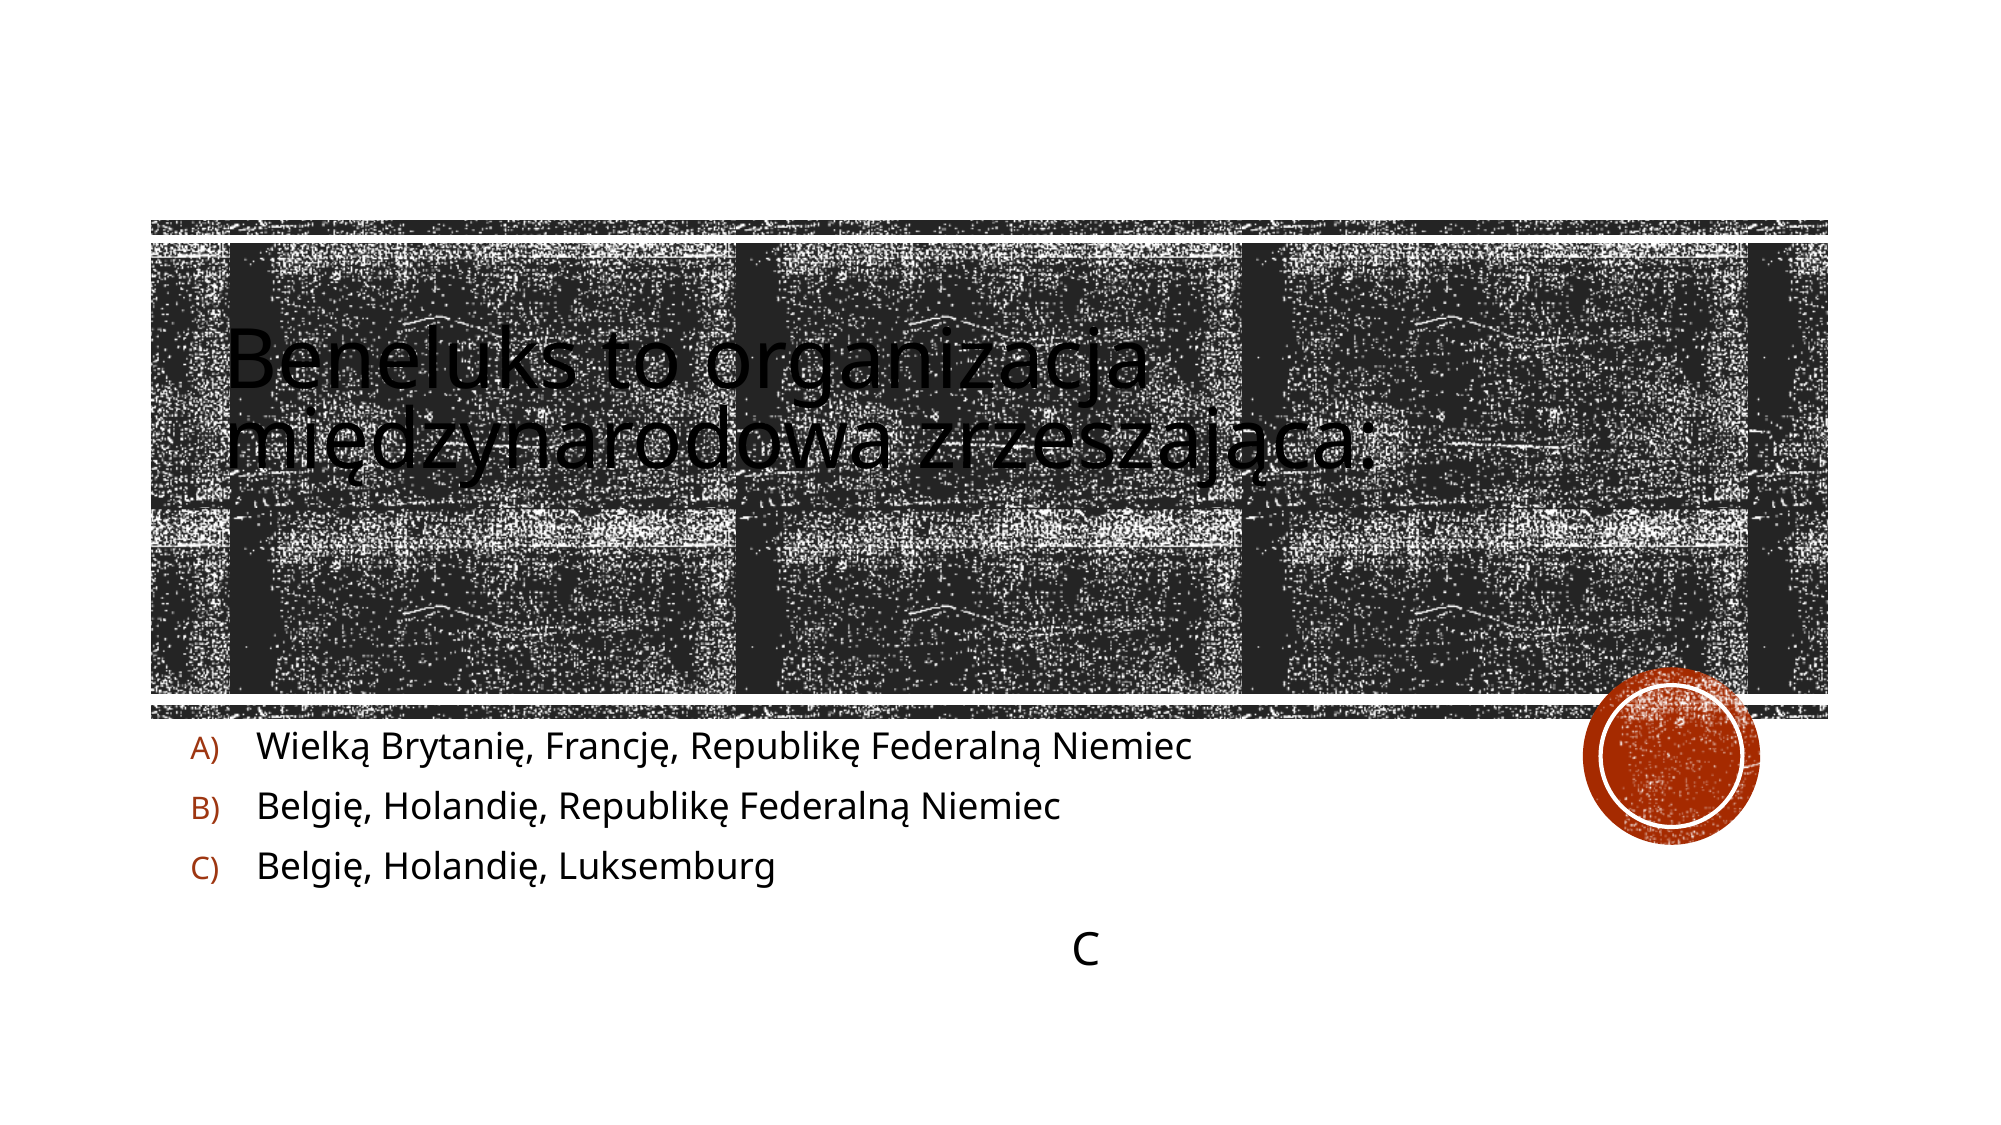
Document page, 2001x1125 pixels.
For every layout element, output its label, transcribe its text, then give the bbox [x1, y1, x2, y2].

subtitle Wielką Brytanię, Francję, Republikę Federalną Niemiec Belgię, Holandię, Republikę Federalną Niemiec Belgię, Holandię, Luksemburg [175, 720, 1470, 896]
text_box C [1056, 918, 1579, 1012]
title Beneluks to organizacja międzynarodowa zrzeszająca: [208, 209, 1843, 601]
